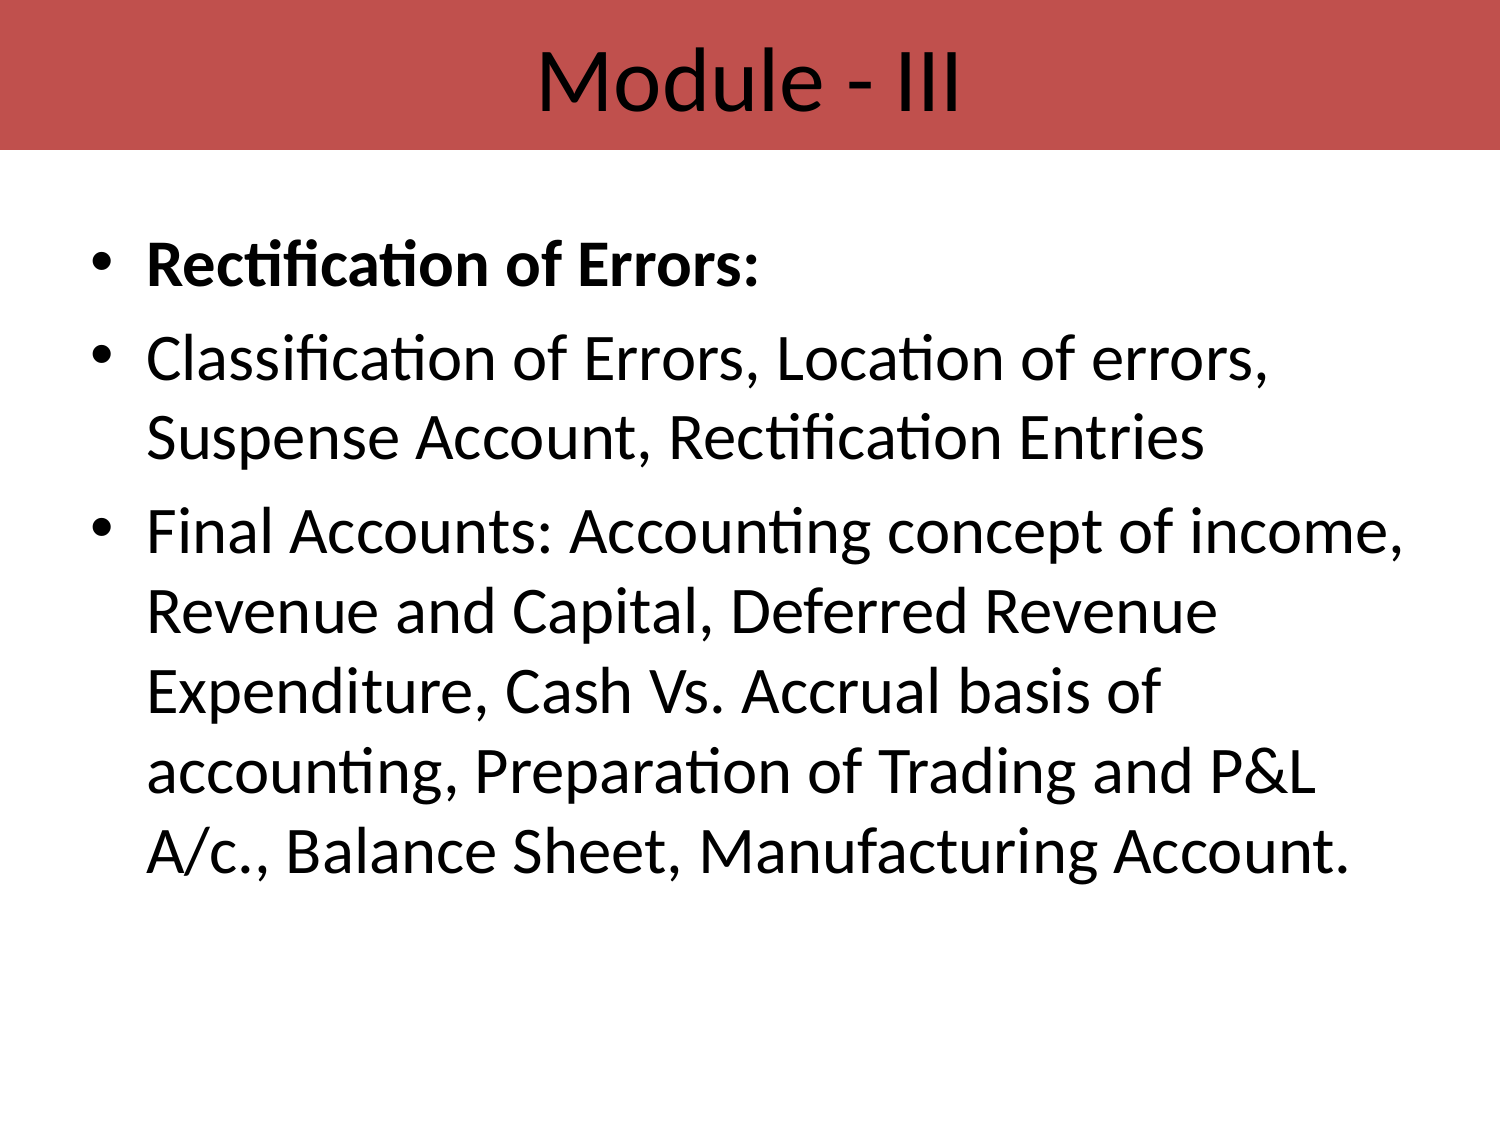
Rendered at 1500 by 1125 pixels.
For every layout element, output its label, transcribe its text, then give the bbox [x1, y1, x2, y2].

list Rectification of Errors: Classification of Errors, Location of errors, Suspense Account, Rectification Entries Final Accounts: Accounting concept of income, Revenue and Capital, Deferred Revenue Expenditure, Cash Vs. Accrual basis of accounting, Preparation of Trading and P&L A/c., Balance Sheet, Manufacturing Account. [75, 212, 1425, 1005]
title Module - III [0, 0, 1500, 150]
